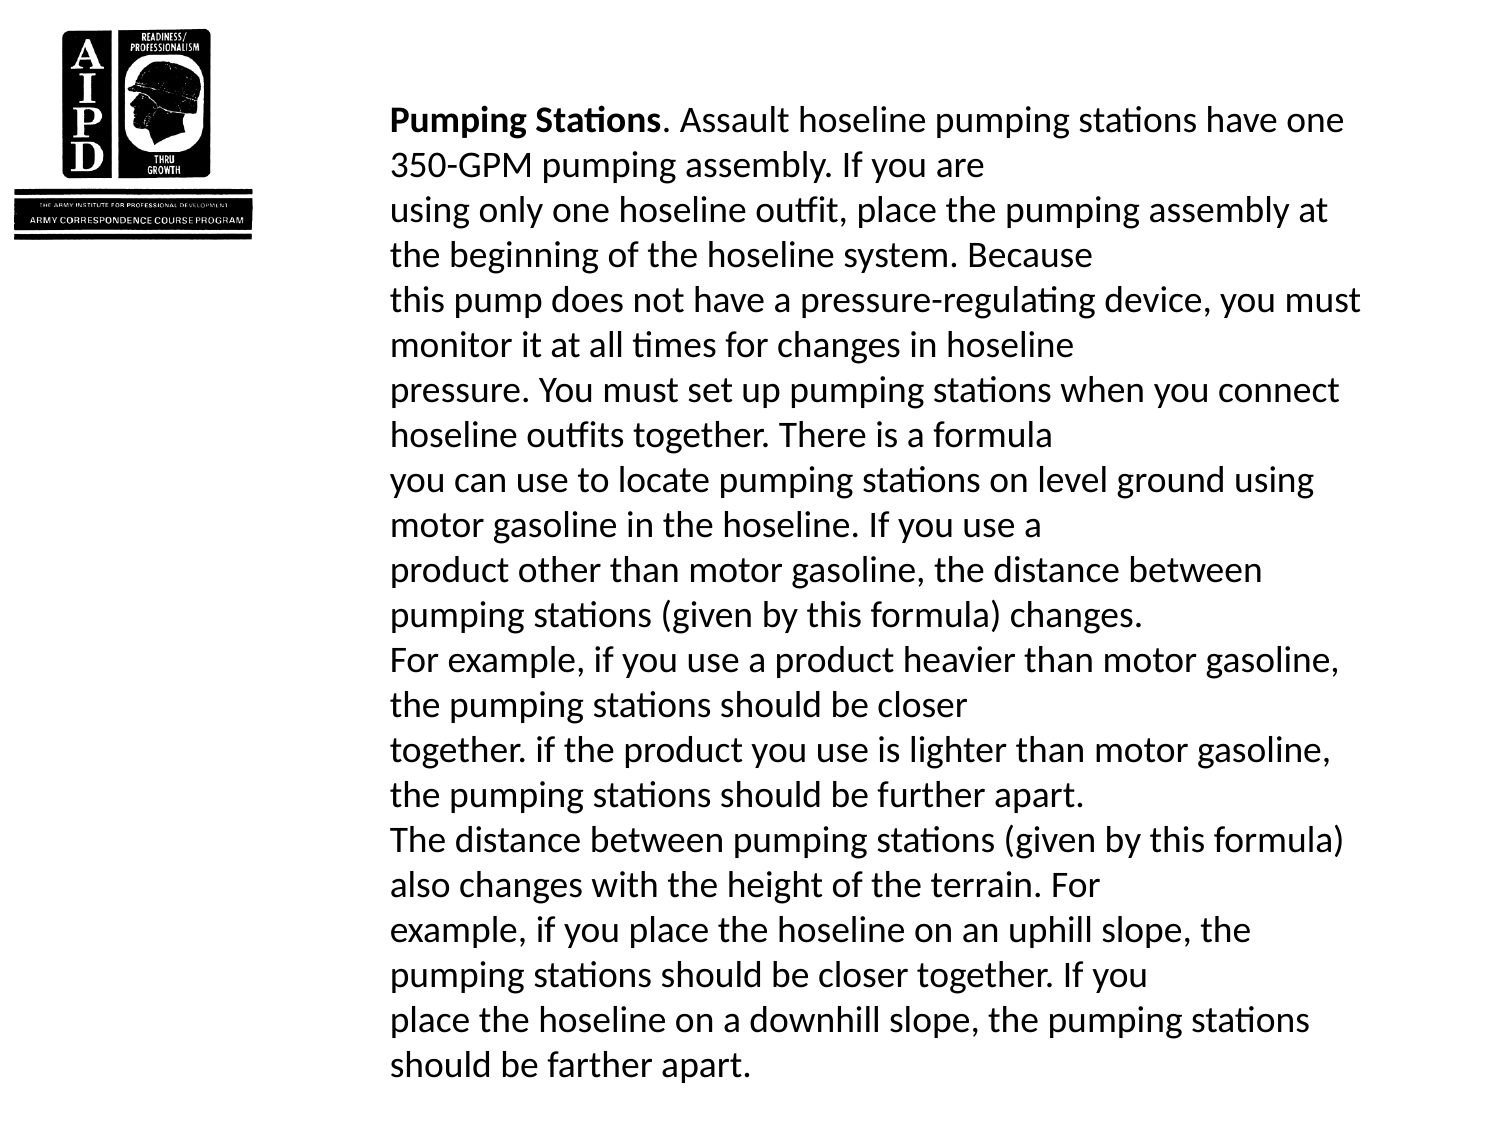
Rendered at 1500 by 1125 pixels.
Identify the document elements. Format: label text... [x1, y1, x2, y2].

text_box Pumping Stations. Assault hoseline pumping stations have one 350-GPM pumping assembly. If you are using only one hoseline outfit, place the pumping assembly at the beginning of the hoseline system. Because this pump does not have a pressure-regulating device, you must monitor it at all times for changes in hoseline pressure. You must set up pumping stations when you connect hoseline outfits together. There is a formula you can use to locate pumping stations on level ground using motor gasoline in the hoseline. If you use a product other than motor gasoline, the distance between pumping stations (given by this formula) changes. For example, if you use a product heavier than motor gasoline, the pumping stations should be closer together. if the product you use is lighter than motor gasoline, the pumping stations should be further apart. The distance between pumping stations (given by this formula) also changes with the height of the terrain. For example, if you place the hoseline on an uphill slope, the pumping stations should be closer together. If you place the hoseline on a downhill slope, the pumping stations should be farther apart. [375, 87, 1400, 1093]
picture [0, 24, 261, 244]
